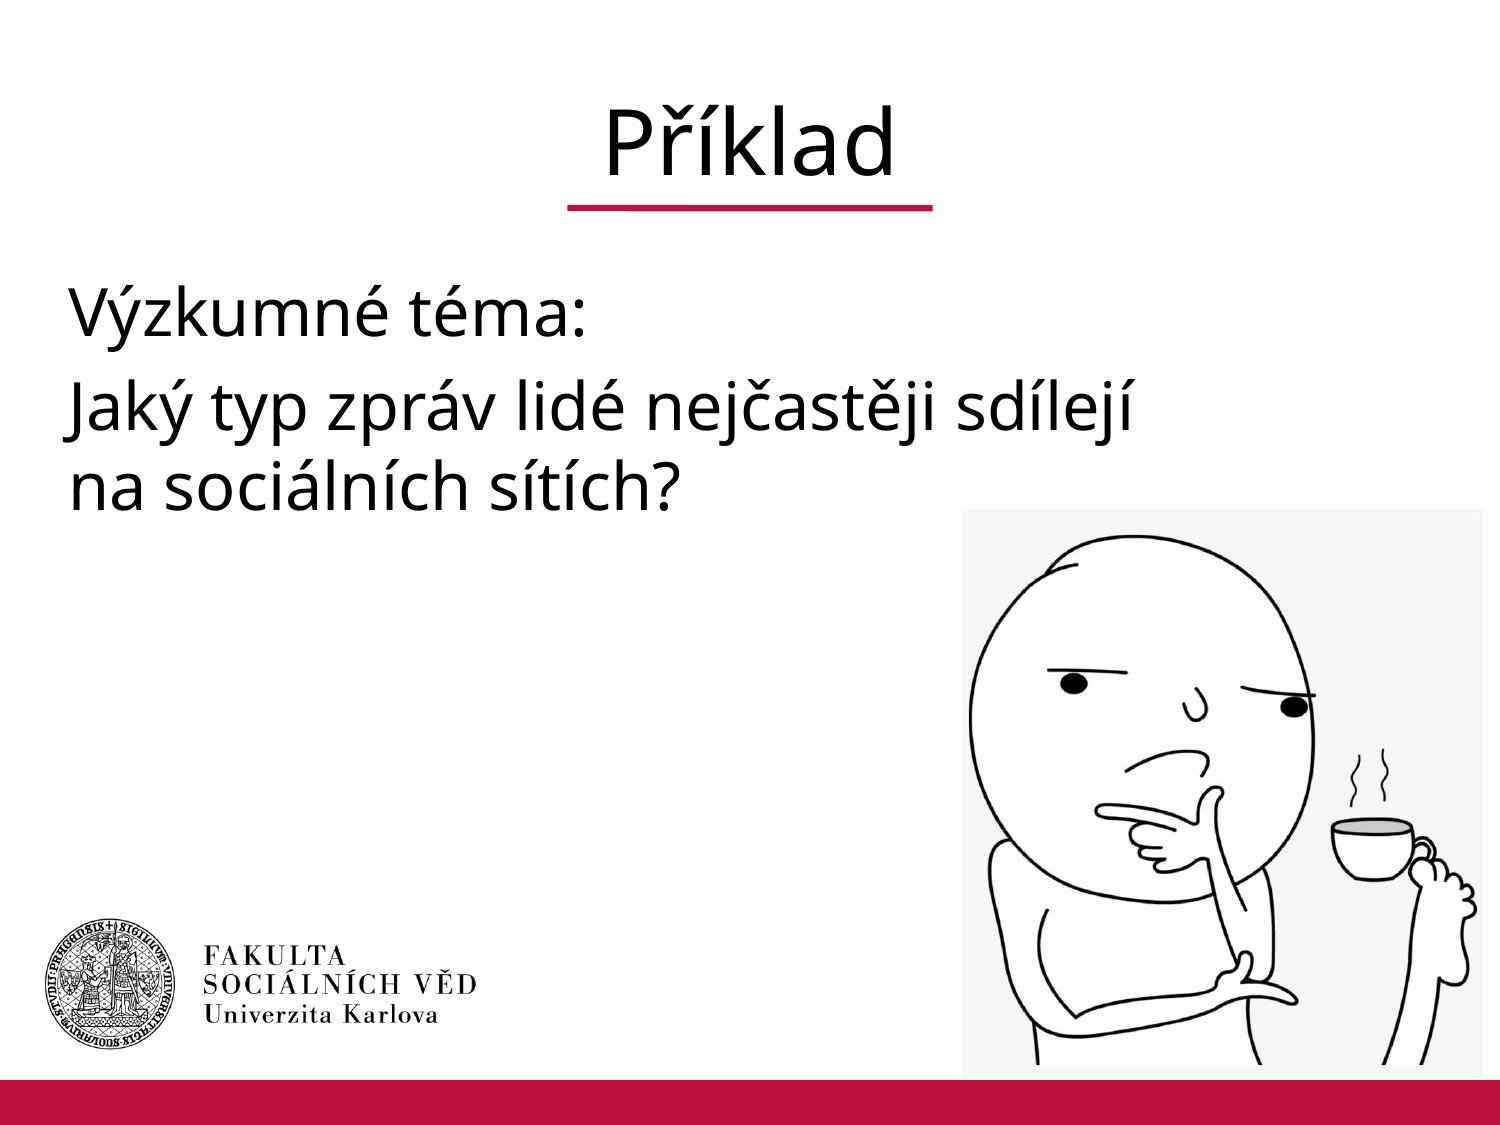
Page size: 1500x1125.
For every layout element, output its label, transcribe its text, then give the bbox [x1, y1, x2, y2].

picture [962, 508, 1483, 1078]
list Výzkumné téma: Jaký typ zpráv lidé nejčastěji sdílejí na sociálních sítích? [53, 262, 1459, 1005]
picture [41, 916, 479, 1051]
title Příklad [75, 45, 1425, 233]
